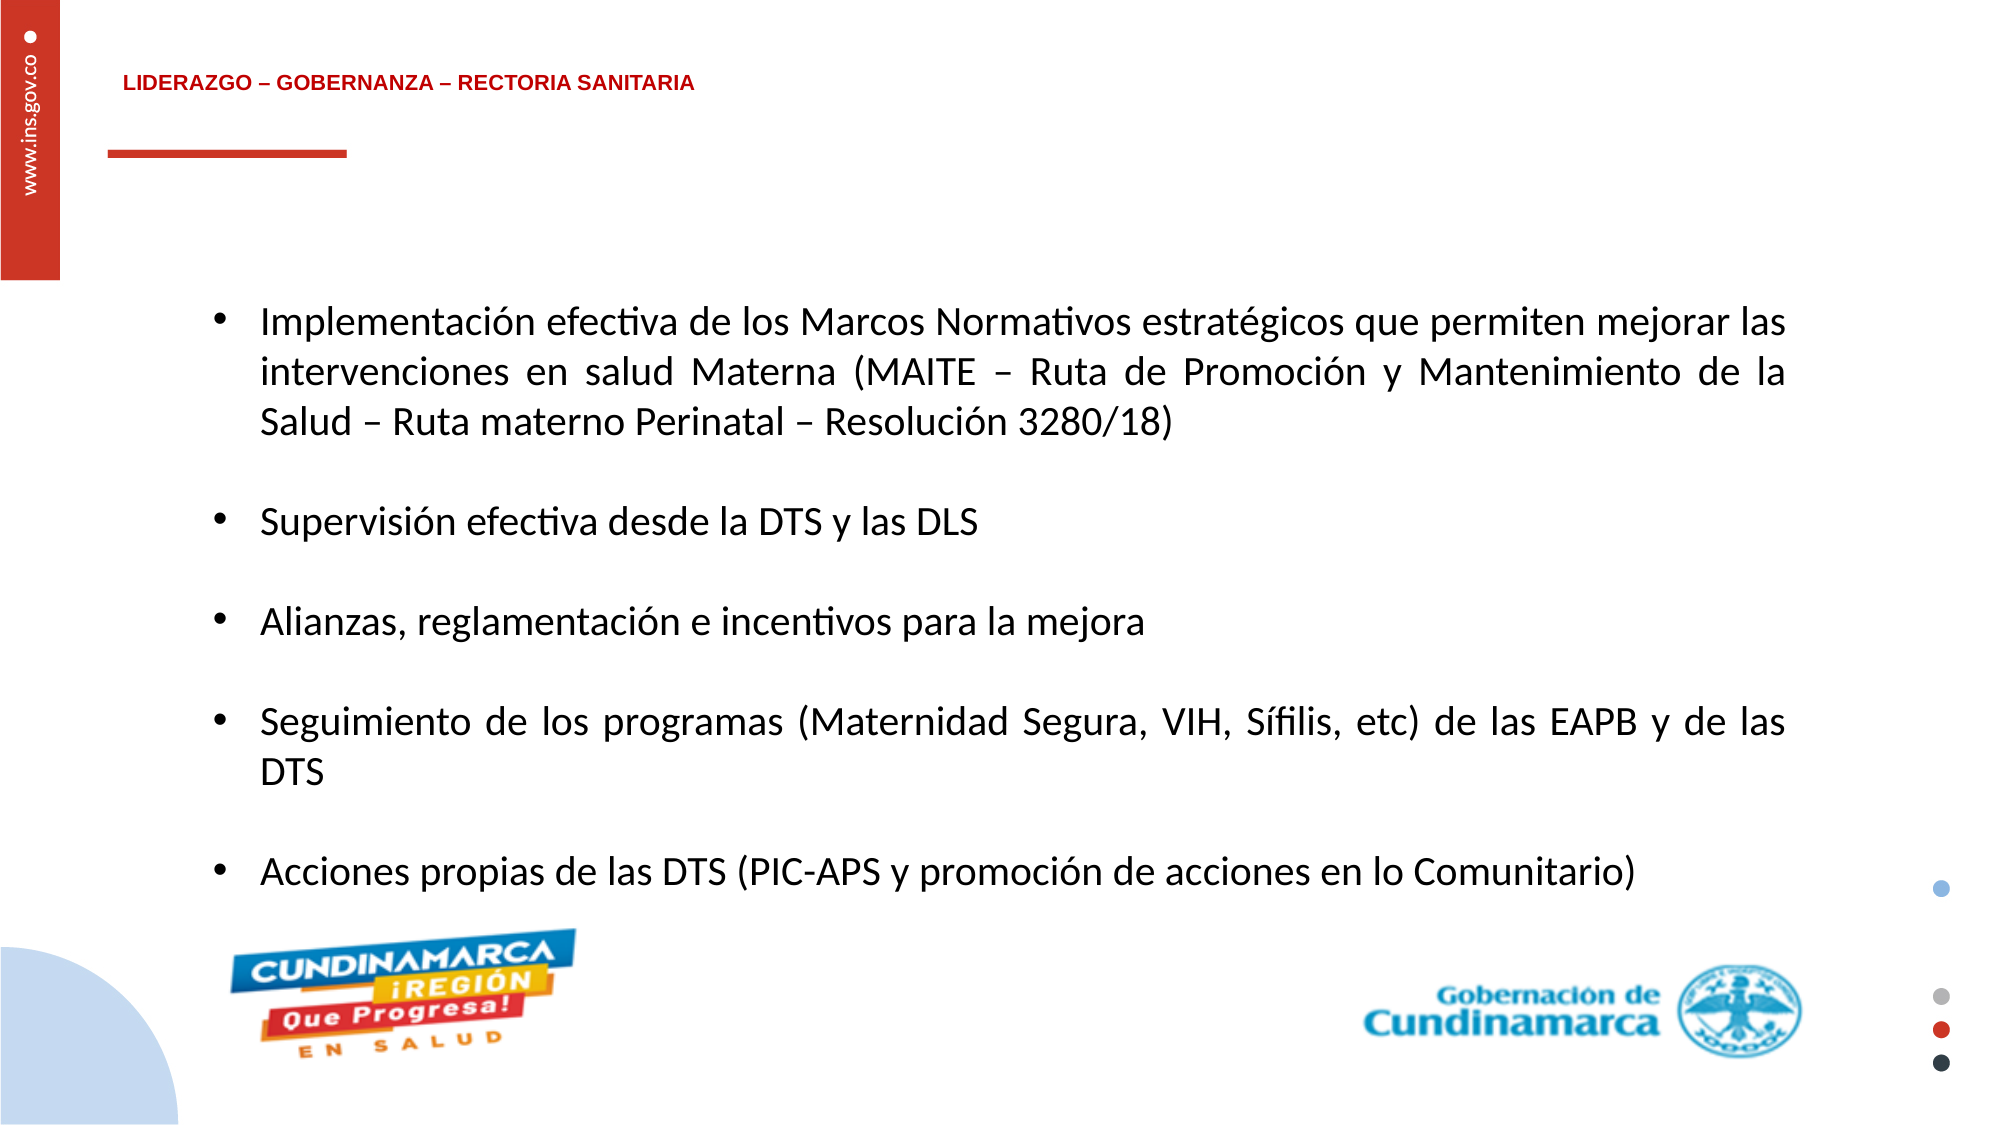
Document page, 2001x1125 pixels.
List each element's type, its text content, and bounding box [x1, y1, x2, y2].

text_box Implementación efectiva de los Marcos Normativos estratégicos que permiten mejorar las intervenciones en salud Materna (MAITE – Ruta de Promoción y Mantenimiento de la Salud – Ruta materno Perinatal – Resolución 3280/18) Supervisión efectiva desde la DTS y las DLS Alianzas, reglamentación e incentivos para la mejora Seguimiento de los programas (Maternidad Segura, VIH, Sífilis, etc) de las EAPB y de las DTS Acciones propias de las DTS (PIC-APS y promoción de acciones en lo Comunitario) [198, 236, 1802, 902]
title LIDERAZGO – GOBERNANZA – RECTORIA SANITARIA [107, 64, 1877, 130]
picture [0, 0, 2000, 1125]
